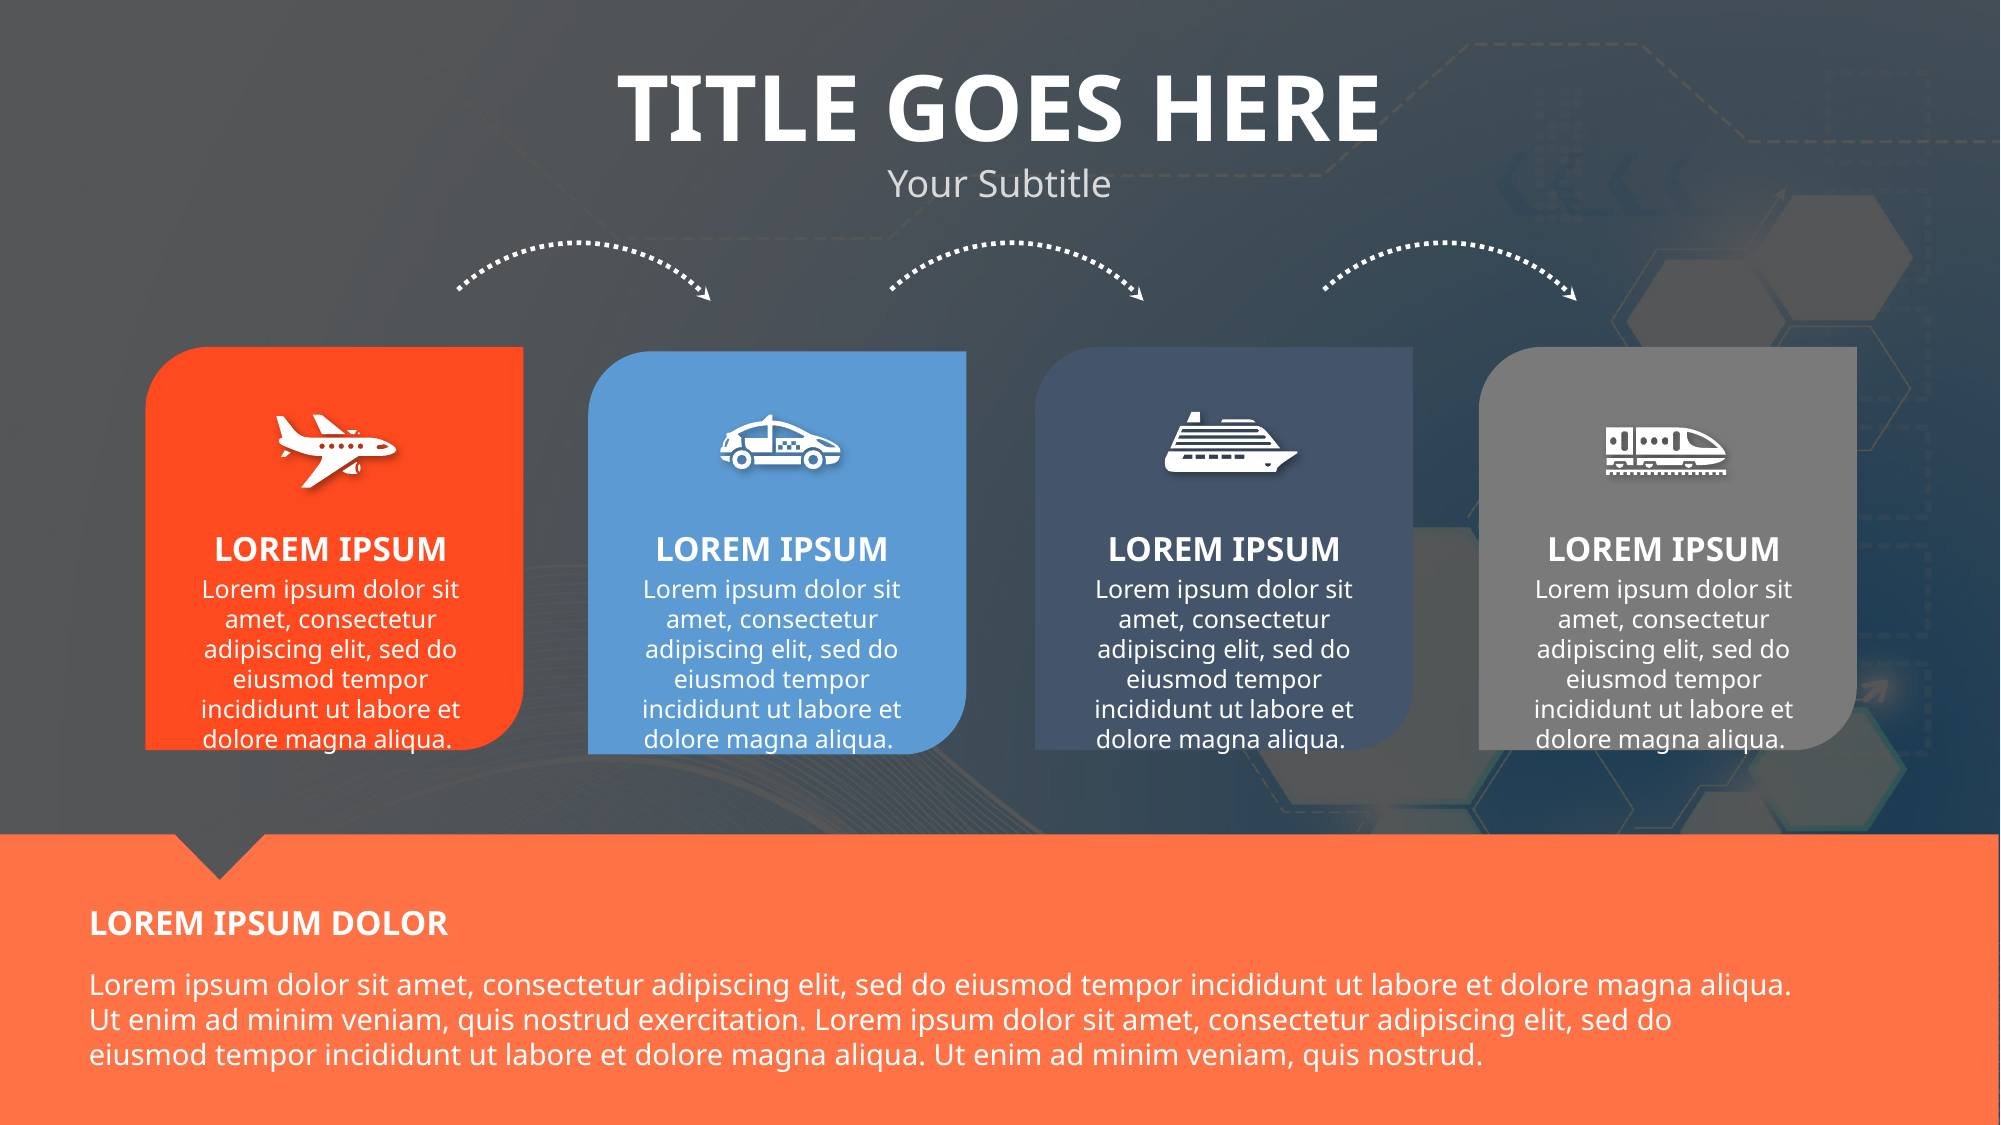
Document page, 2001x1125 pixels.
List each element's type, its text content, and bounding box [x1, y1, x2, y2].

text_box LOREM IPSUM DOLOR Lorem ipsum dolor sit amet, consectetur adipiscing elit, sed do eiusmod tempor incididunt ut labore et dolore magna aliqua. Ut enim ad minim veniam, quis nostrud exercitation. Lorem ipsum dolor sit amet, consectetur adipiscing elit, sed do eiusmod tempor incididunt ut labore et dolore magna aliqua. Ut enim ad minim veniam, quis nostrud. [73, 894, 1811, 1079]
text_box [1606, 458, 1634, 468]
text_box [825, 456, 841, 465]
text_box [276, 416, 397, 488]
text_box [1186, 411, 1201, 423]
text_box [1034, 345, 1415, 752]
text_box [144, 345, 525, 752]
text_box LOREM IPSUM Lorem ipsum dolor sit amet, consectetur adipiscing elit, sed do eiusmod tempor incididunt ut labore et dolore magna aliqua. [1054, 521, 1395, 761]
text_box [1606, 427, 1633, 455]
text_box [1170, 425, 1281, 449]
text_box [1636, 427, 1726, 455]
text_box [1221, 419, 1256, 423]
text_box [732, 450, 752, 470]
text_box [803, 450, 823, 470]
text_box TITLE GOES HERE Your Subtitle [548, 42, 1452, 212]
text_box [1164, 451, 1298, 472]
text_box [890, 242, 1144, 422]
text_box [1606, 469, 1727, 475]
text_box [587, 350, 968, 756]
text_box [1636, 458, 1726, 468]
text_box [312, 414, 346, 435]
text_box LOREM IPSUM Lorem ipsum dolor sit amet, consectetur adipiscing elit, sed do eiusmod tempor incididunt ut labore et dolore magna aliqua. [160, 521, 501, 761]
text_box LOREM IPSUM Lorem ipsum dolor sit amet, consectetur adipiscing elit, sed do eiusmod tempor incididunt ut labore et dolore magna aliqua. [602, 521, 943, 761]
text_box [720, 456, 730, 462]
text_box [753, 456, 802, 465]
text_box [720, 414, 841, 453]
text_box [1323, 242, 1577, 422]
text_box [457, 242, 711, 422]
text_box [0, 833, 2000, 1125]
text_box [1477, 345, 1858, 752]
text_box LOREM IPSUM Lorem ipsum dolor sit amet, consectetur adipiscing elit, sed do eiusmod tempor incididunt ut labore et dolore magna aliqua. [1493, 521, 1834, 761]
